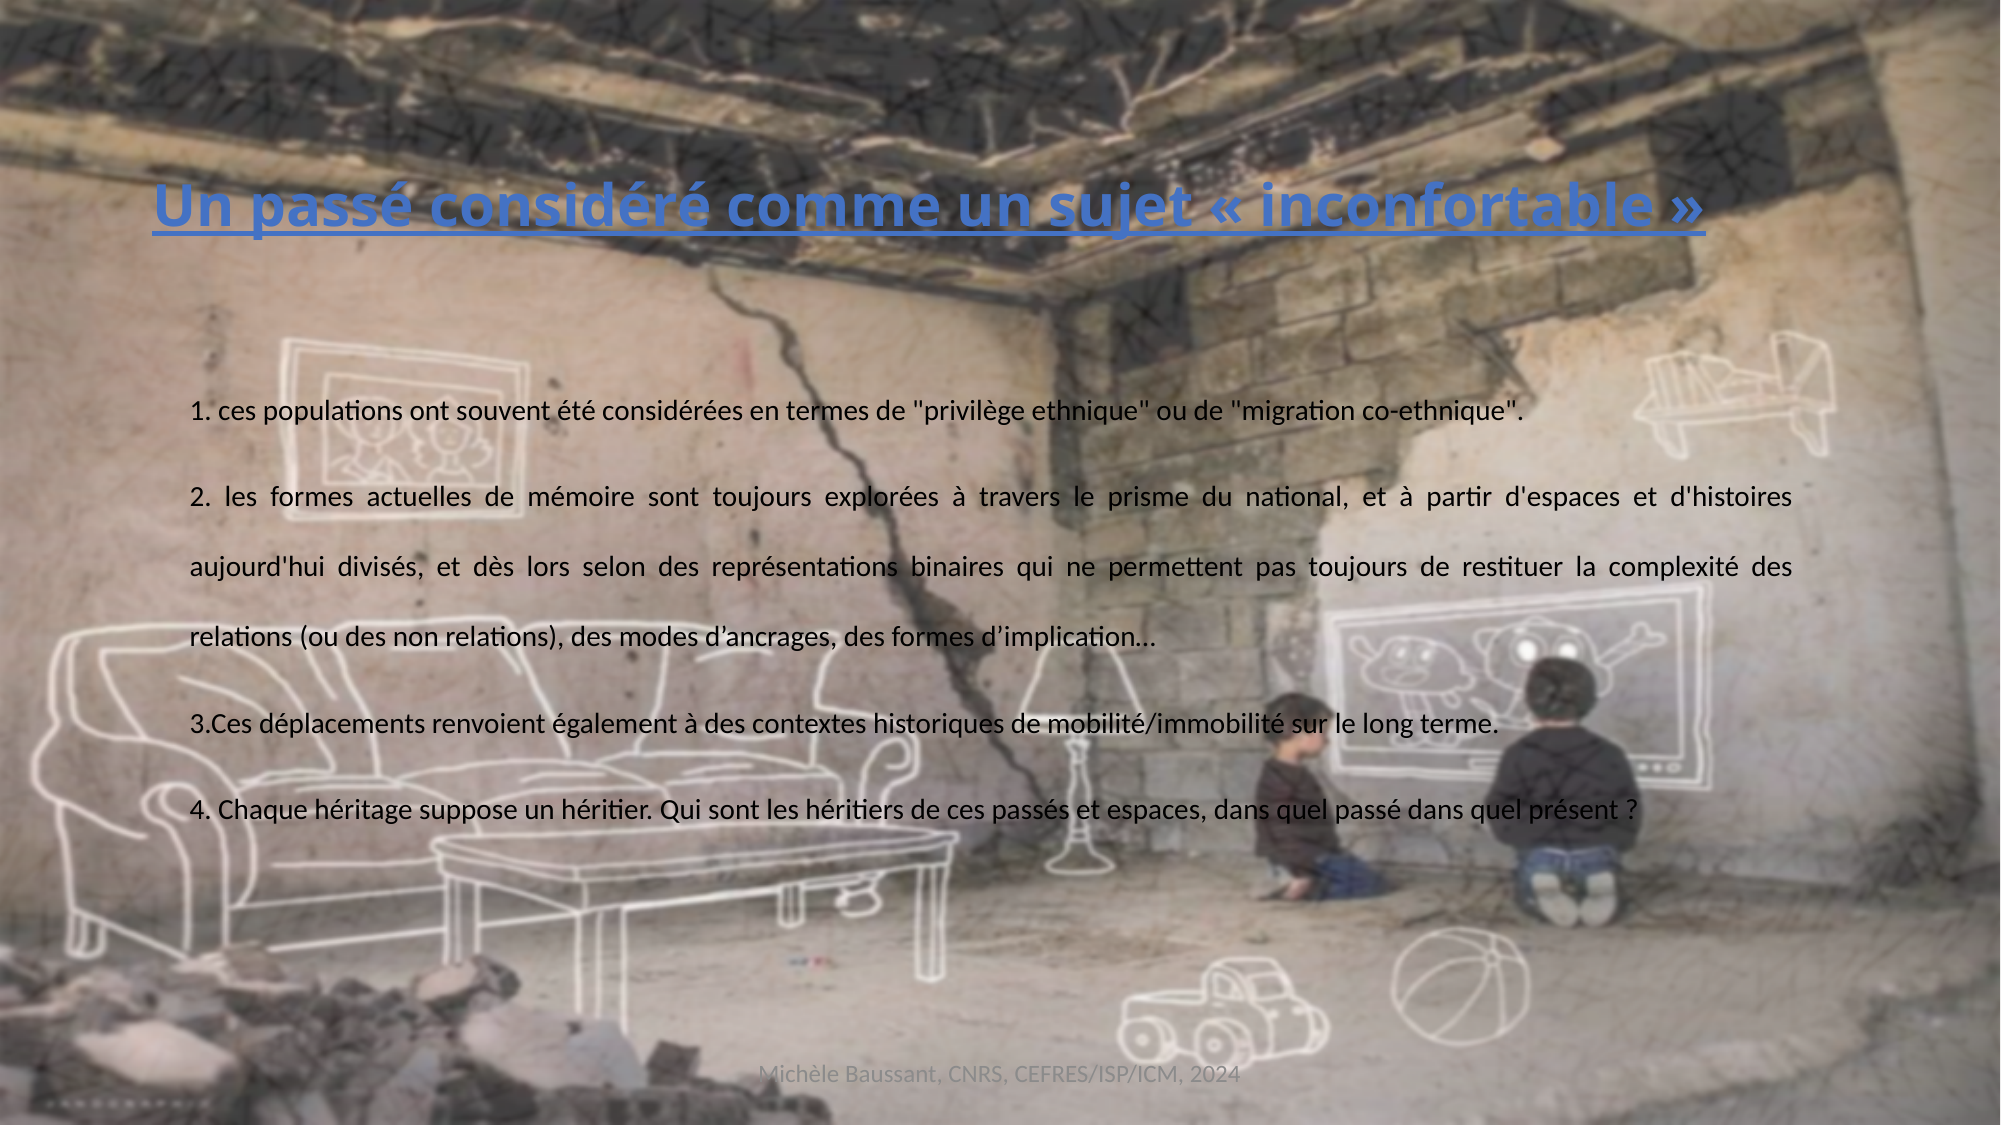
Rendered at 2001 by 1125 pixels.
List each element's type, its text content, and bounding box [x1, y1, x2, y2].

text_box 1. ces populations ont souvent été considérées en termes de "privilège ethnique" ou de "migration co-ethnique". 2. les formes actuelles de mémoire sont toujours explorées à travers le prisme du national, et à partir d'espaces et d'histoires aujourd'hui divisés, et dès lors selon des représentations binaires qui ne permettent pas toujours de restituer la complexité des relations (ou des non relations), des modes d’ancrages, des formes d’implication… 3.Ces déplacements renvoient également à des contextes historiques de mobilité/immobilité sur le long terme. 4. Chaque héritage suppose un héritier. Qui sont les héritiers de ces passés et espaces, dans quel passé dans quel présent ? [174, 348, 1809, 833]
footer Michèle Baussant, CNRS, CEFRES/ISP/ICM, 2024 [662, 1042, 1338, 1103]
title Un passé considéré comme un sujet « inconfortable » [137, 59, 1863, 278]
picture [0, 0, 2001, 1125]
